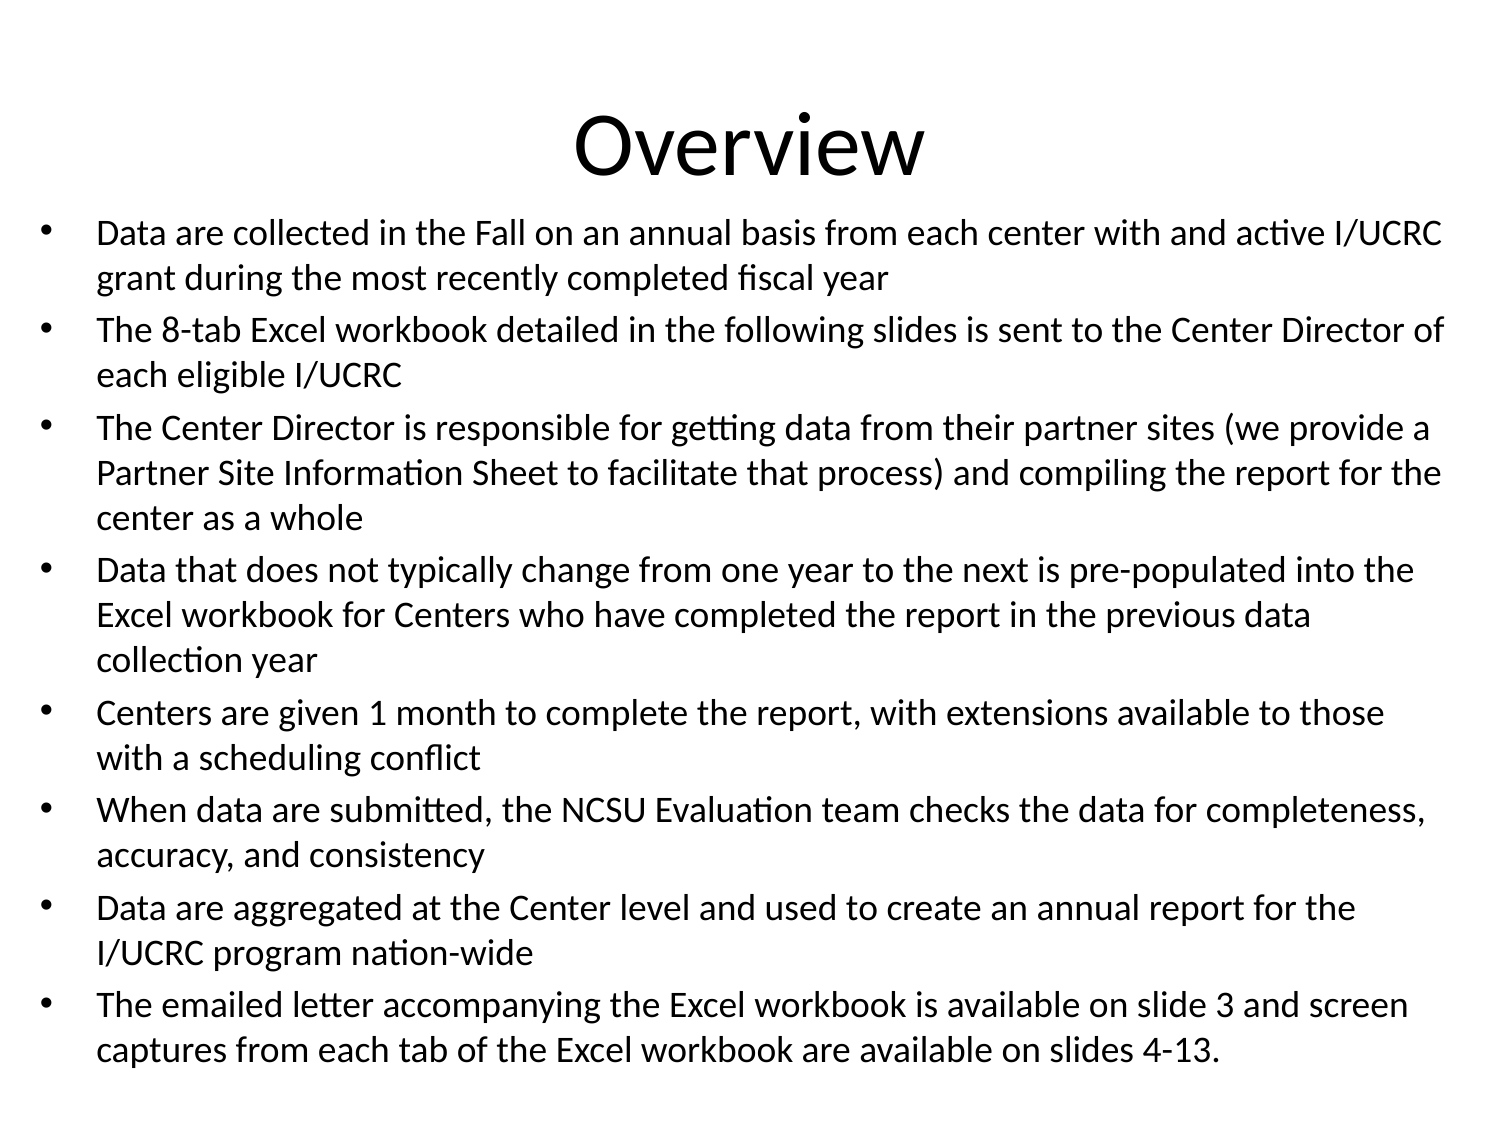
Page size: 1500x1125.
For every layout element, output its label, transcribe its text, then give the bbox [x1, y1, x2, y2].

title Overview [75, 45, 1425, 200]
list Data are collected in the Fall on an annual basis from each center with and active I/UCRC grant during the most recently completed fiscal year The 8-tab Excel workbook detailed in the following slides is sent to the Center Director of each eligible I/UCRC The Center Director is responsible for getting data from their partner sites (we provide a Partner Site Information Sheet to facilitate that process) and compiling the report for the center as a whole Data that does not typically change from one year to the next is pre-populated into the Excel workbook for Centers who have completed the report in the previous data collection year Centers are given 1 month to complete the report, with extensions available to those with a scheduling conflict When data are submitted, the NCSU Evaluation team checks the data for completeness, accuracy, and consistency Data are aggregated at the Center level and used to create an annual report for the I/UCRC program nation-wide The emailed letter accompanying the Excel workbook is available on slide 3 and screen captures from each tab of the Excel workbook are available on slides 4-13. [24, 200, 1475, 1088]
